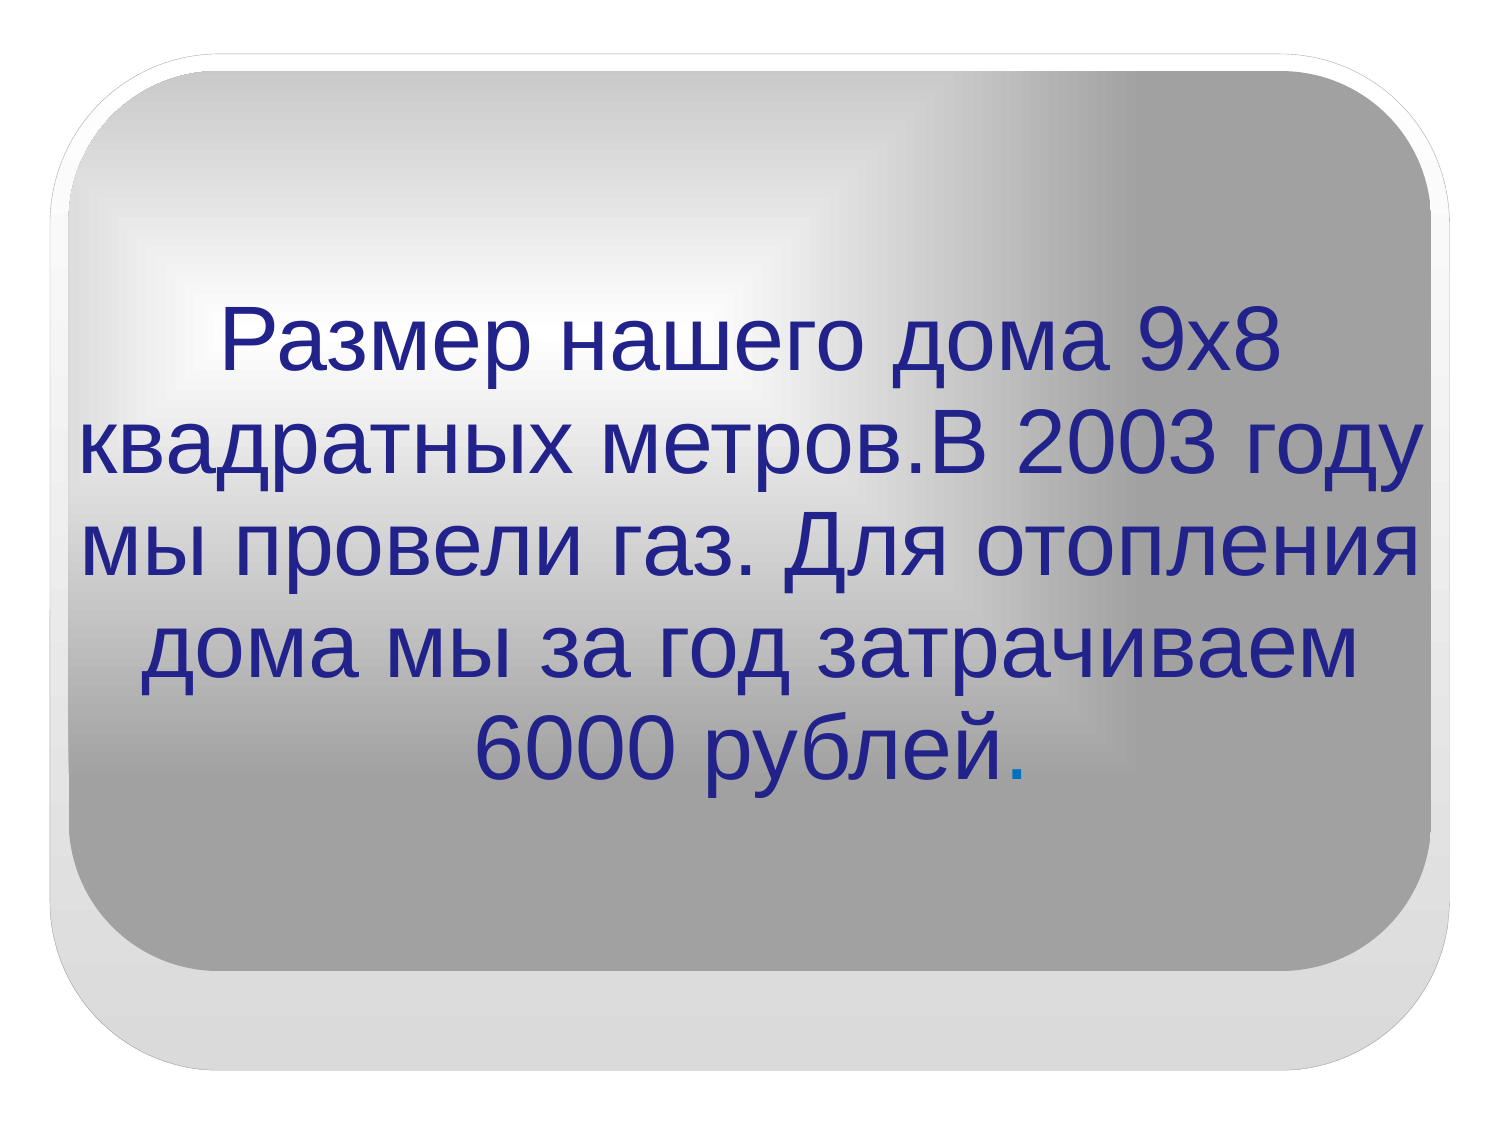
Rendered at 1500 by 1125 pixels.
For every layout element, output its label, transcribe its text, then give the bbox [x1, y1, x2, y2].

title Размер нашего дома 9х8 квадратных метров.В 2003 году мы провели газ. Для отопления дома мы за год затрачиваем 6000 рублей. [76, 54, 1427, 1036]
text_box [82, 1036, 1425, 1125]
